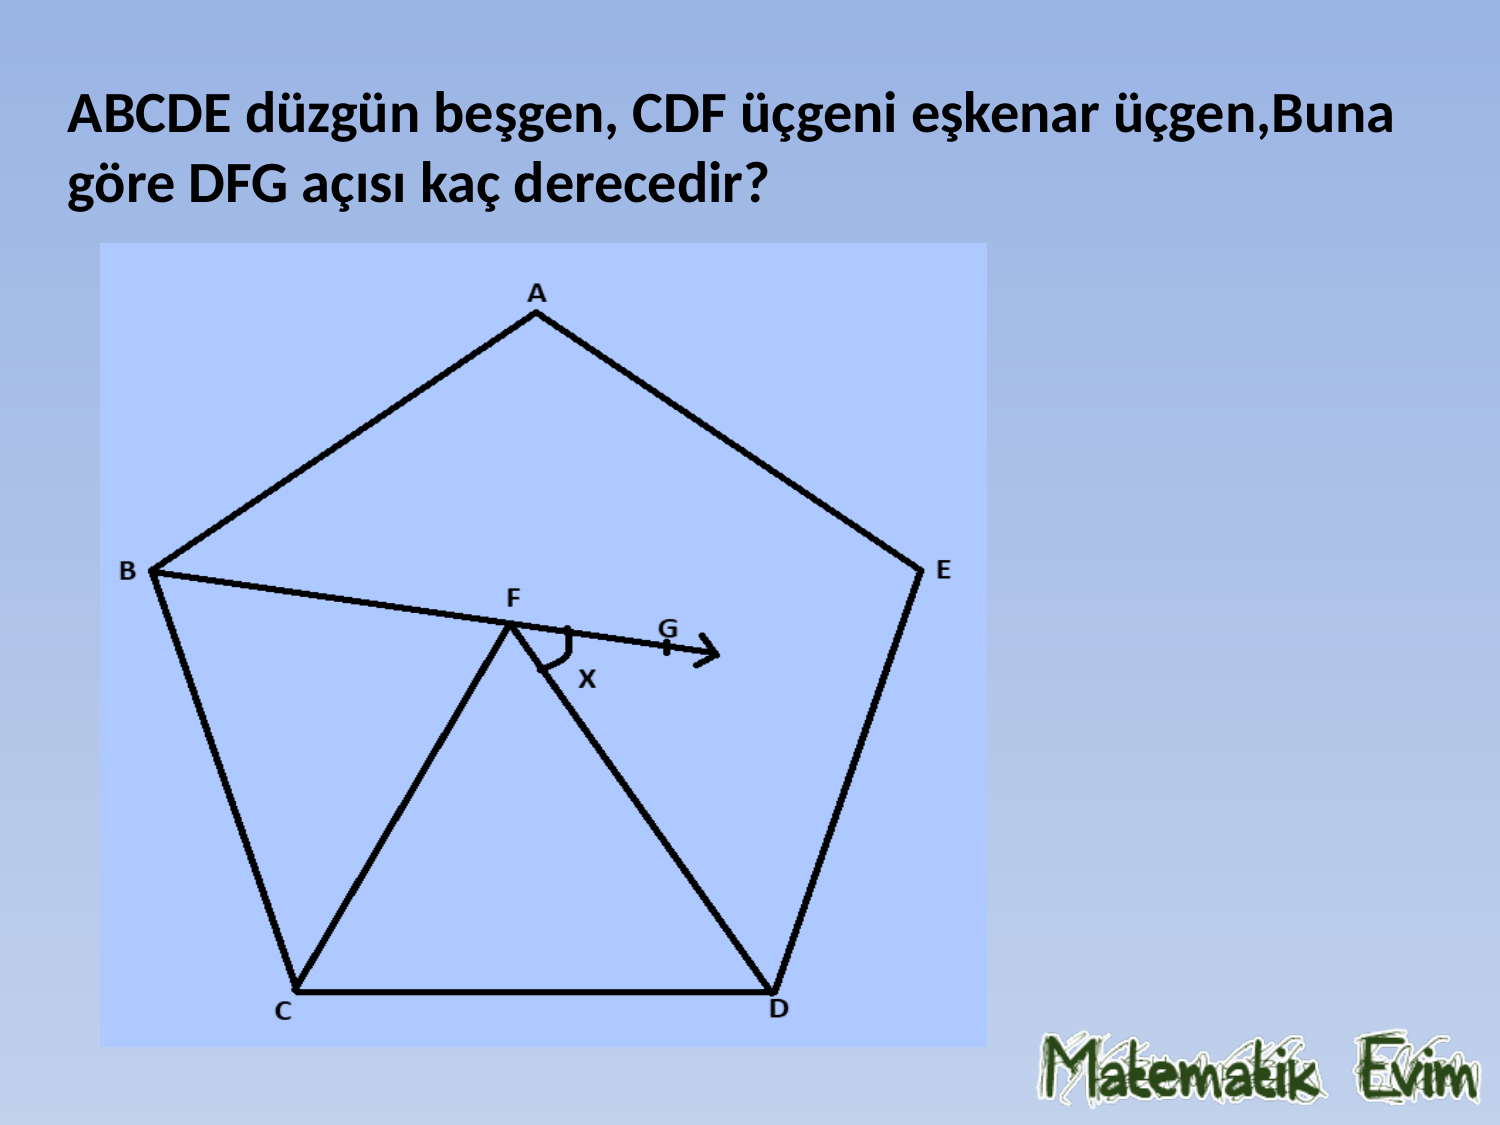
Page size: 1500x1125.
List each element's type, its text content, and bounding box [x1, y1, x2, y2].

picture [100, 243, 987, 1047]
text_box ABCDE düzgün beşgen, CDF üçgeni eşkenar üçgen,Buna göre DFG açısı kaç derecedir? [53, 66, 1471, 221]
picture [1021, 1011, 1496, 1125]
